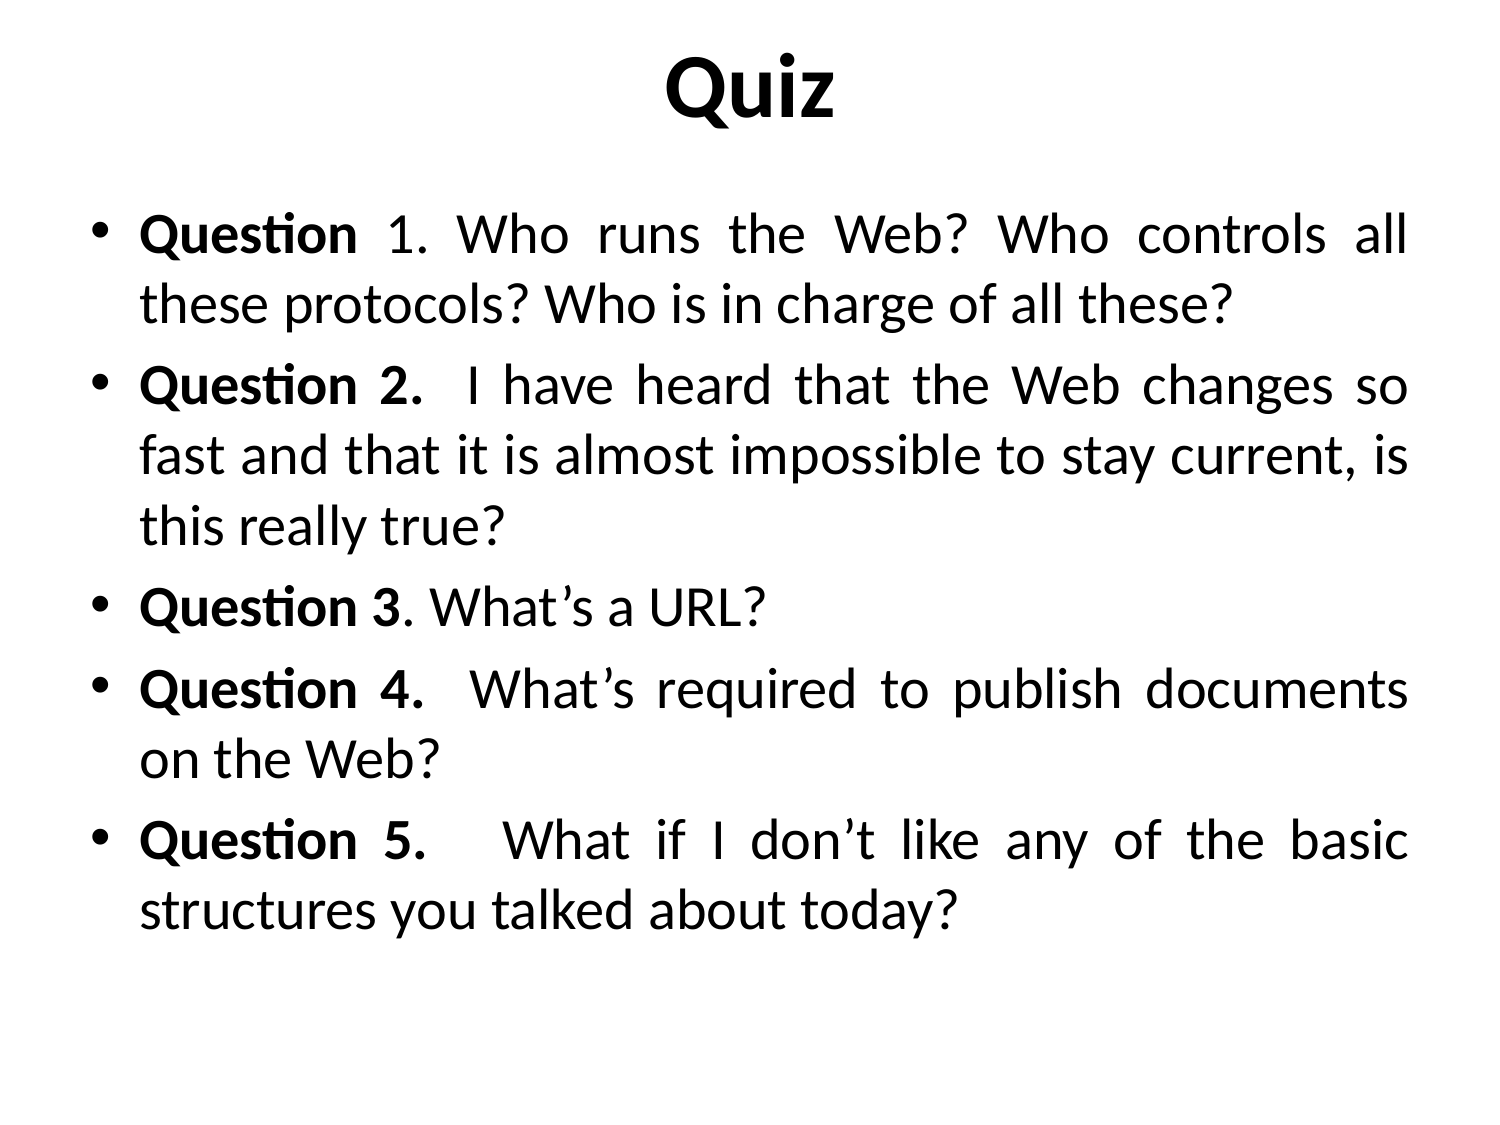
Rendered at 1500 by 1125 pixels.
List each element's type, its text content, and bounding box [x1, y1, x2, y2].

list Question 1. Who runs the Web? Who controls all these protocols? Who is in charge of all these? Question 2. I have heard that the Web changes so fast and that it is almost impossible to stay current, is this really true? Question 3. What’s a URL? Question 4. What’s required to publish documents on the Web? Question 5. What if I don’t like any of the basic structures you talked about today? [75, 187, 1425, 1125]
title Quiz [75, 0, 1425, 175]
